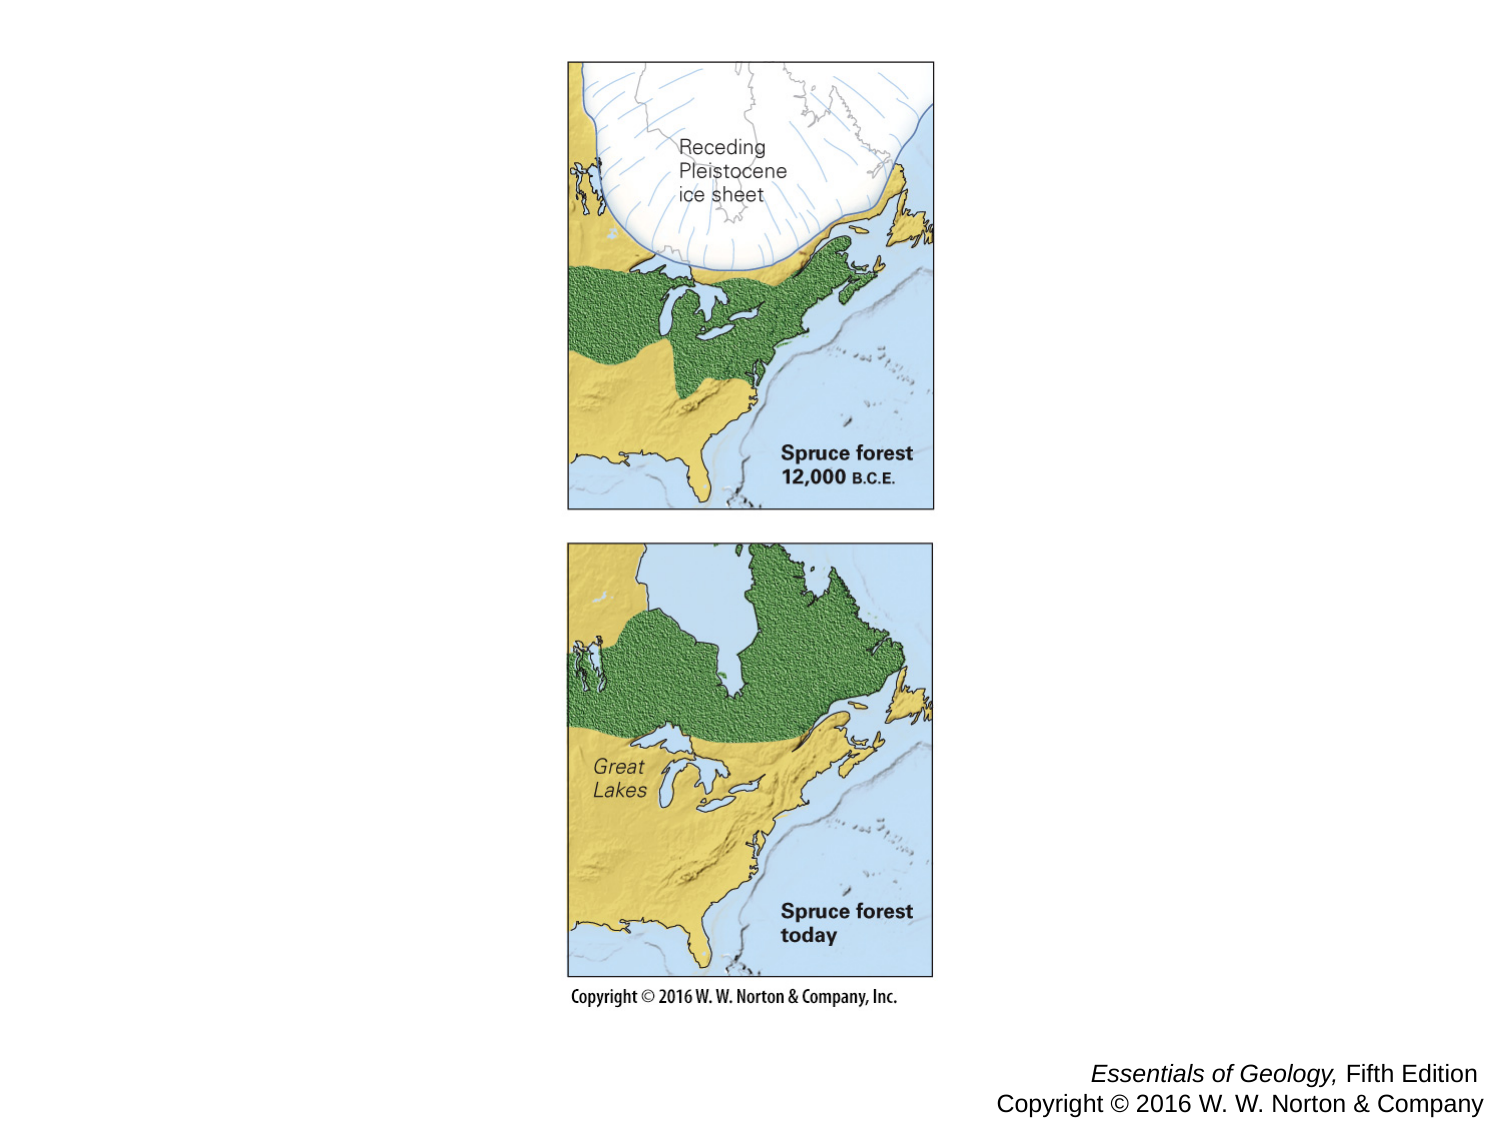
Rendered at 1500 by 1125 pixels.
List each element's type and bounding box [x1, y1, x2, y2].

picture [561, 51, 939, 1011]
